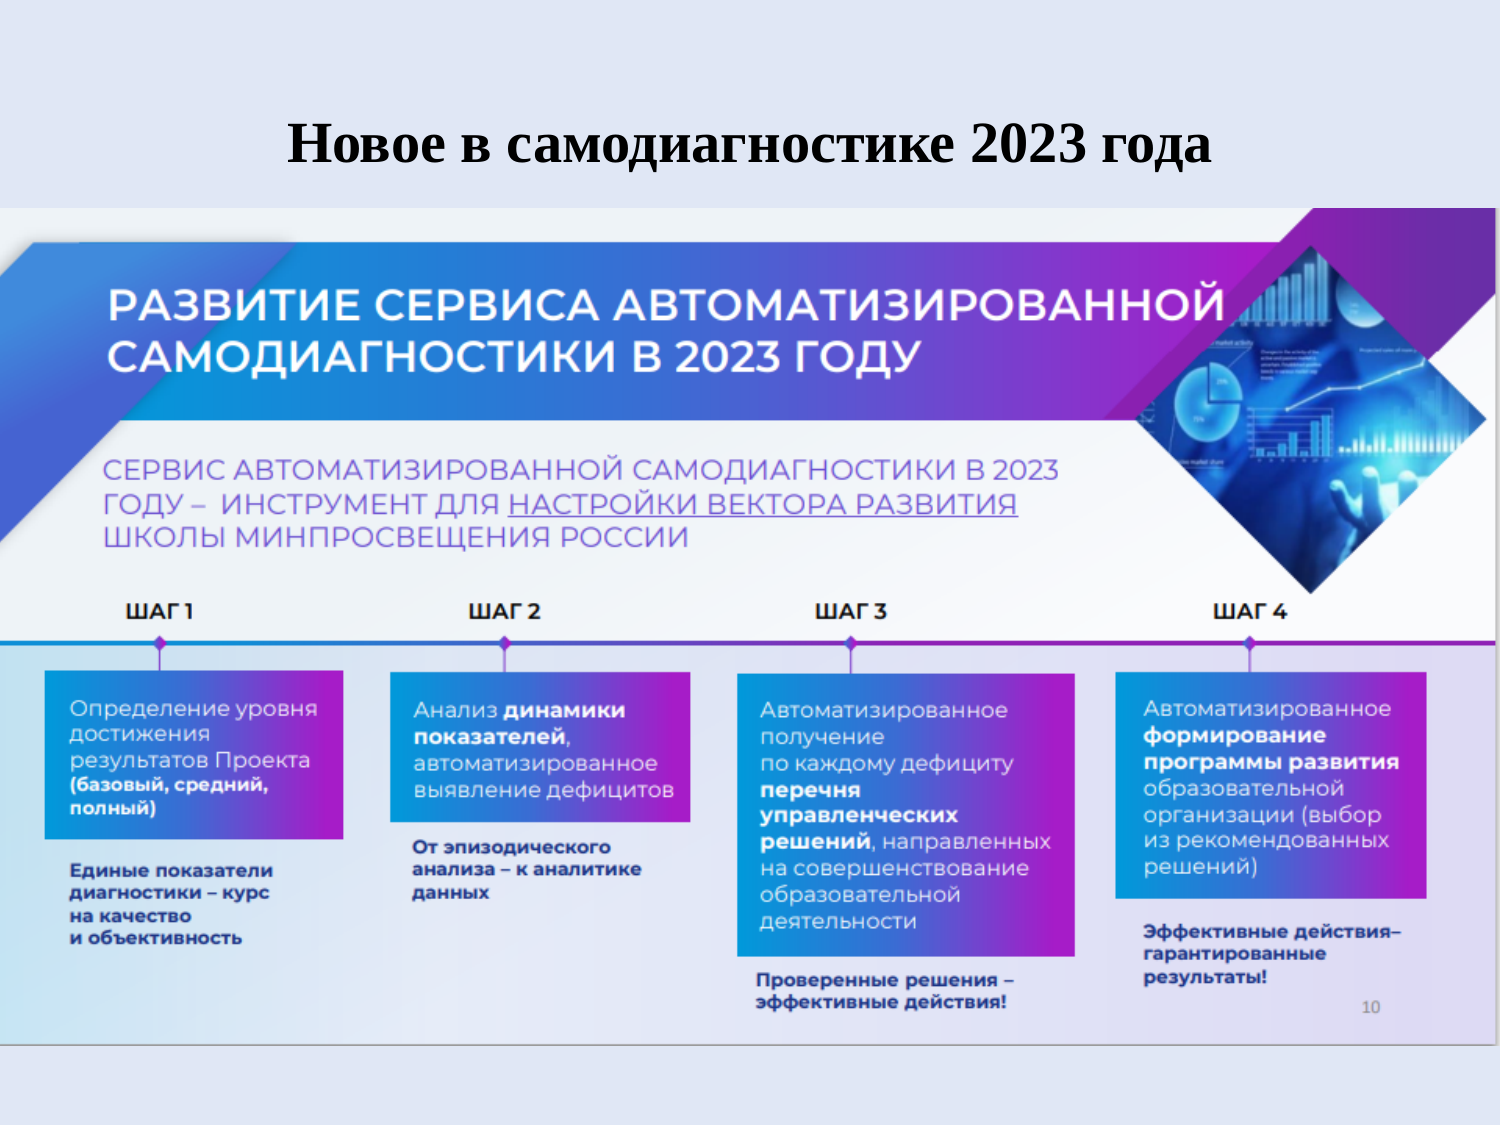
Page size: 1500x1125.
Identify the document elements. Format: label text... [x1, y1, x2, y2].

title Новое в самодиагностике 2023 года [75, 45, 1425, 206]
picture [0, 207, 1500, 1046]
